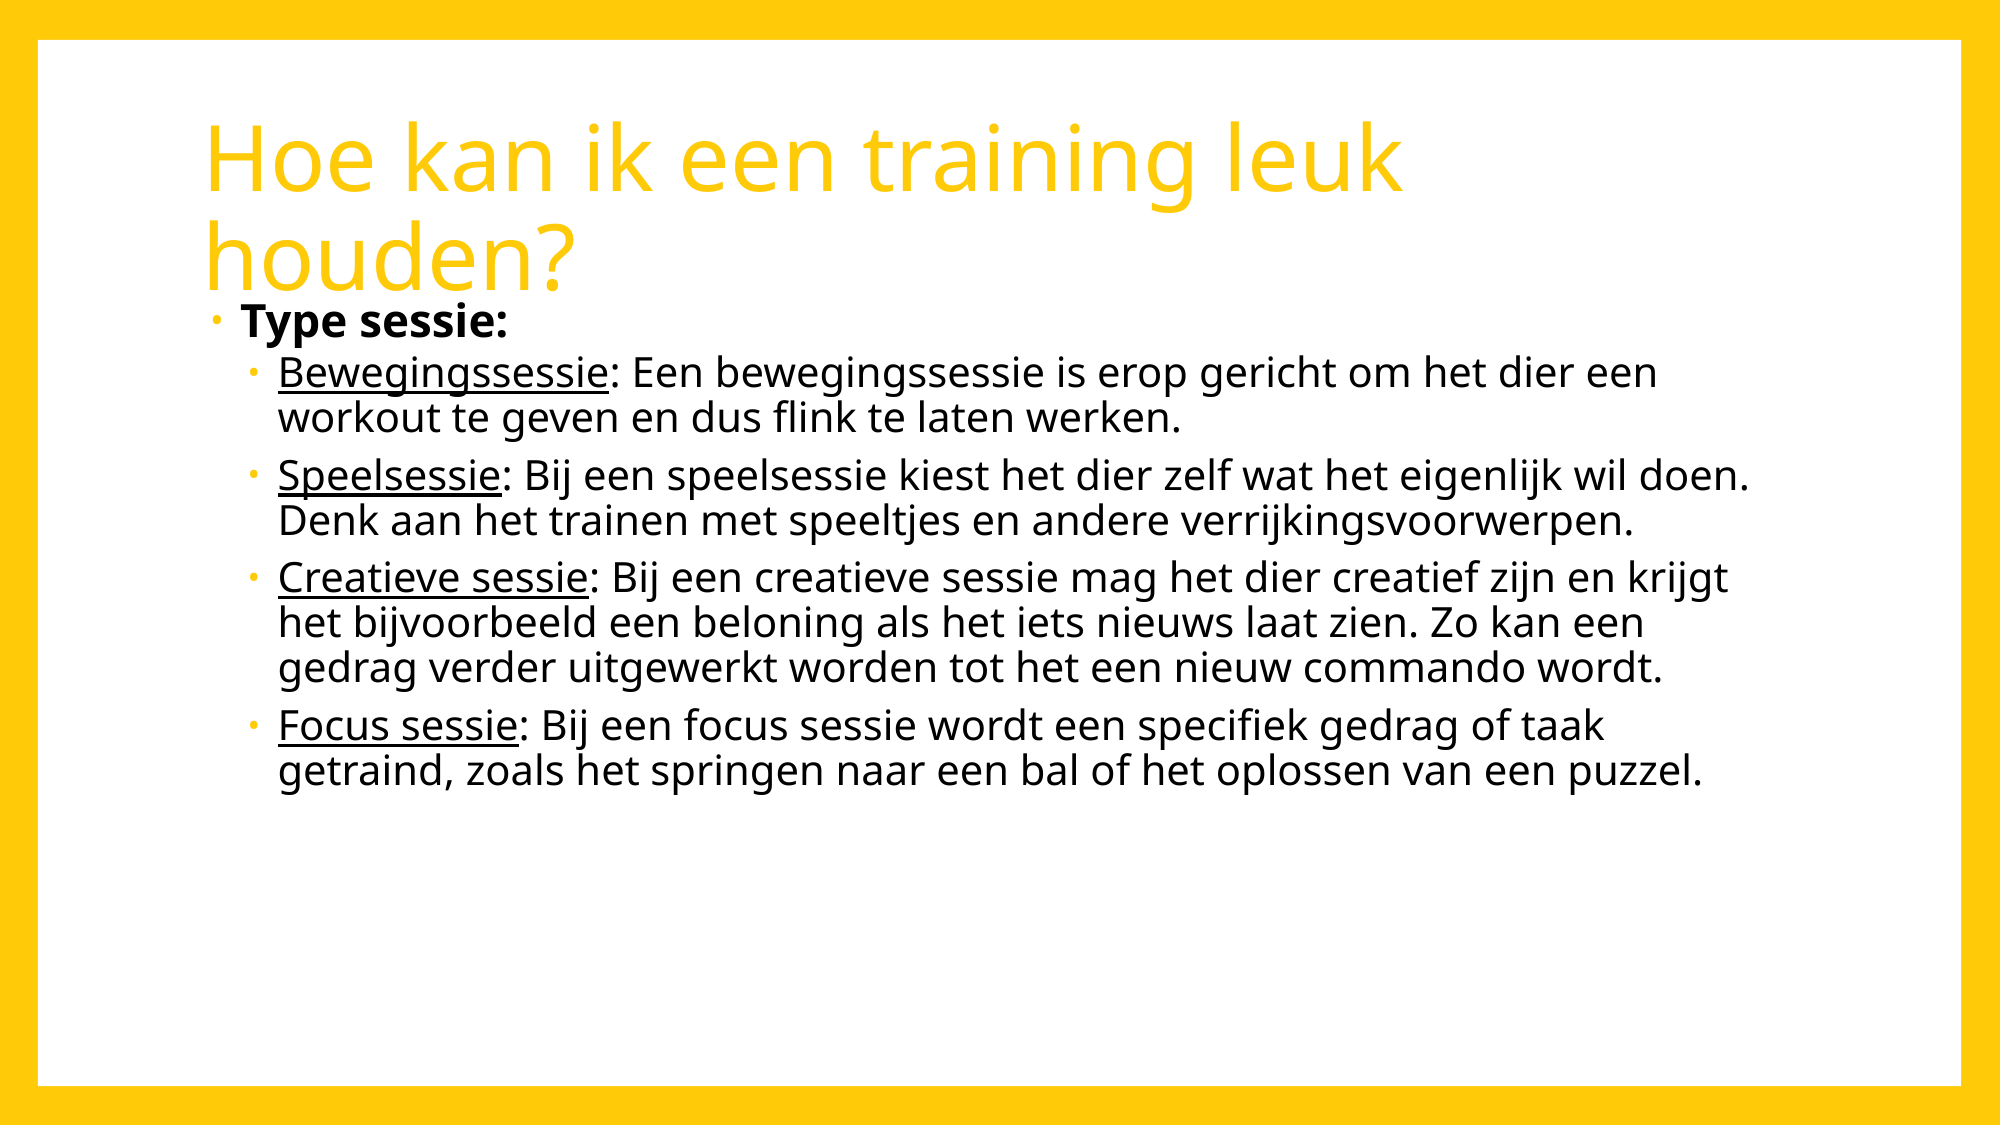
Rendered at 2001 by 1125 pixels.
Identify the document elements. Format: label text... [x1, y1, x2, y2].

title Hoe kan ik een training leuk houden? [187, 99, 1808, 290]
list Type sessie: Bewegingssessie: Een bewegingssessie is erop gericht om het dier een workout te geven en dus flink te laten werken. Speelsessie: Bij een speelsessie kiest het dier zelf wat het eigenlijk wil doen. Denk aan het trainen met speeltjes en andere verrijkingsvoorwerpen. Creatieve sessie: Bij een creatieve sessie mag het dier creatief zijn en krijgt het bijvoorbeeld een beloning als het iets nieuws laat zien. Zo kan een gedrag verder uitgewerkt worden tot het een nieuw commando wordt. Focus sessie: Bij een focus sessie wordt een specifiek gedrag of taak getraind, zoals het springen naar een bal of het oplossen van een puzzel. [187, 290, 1808, 1008]
